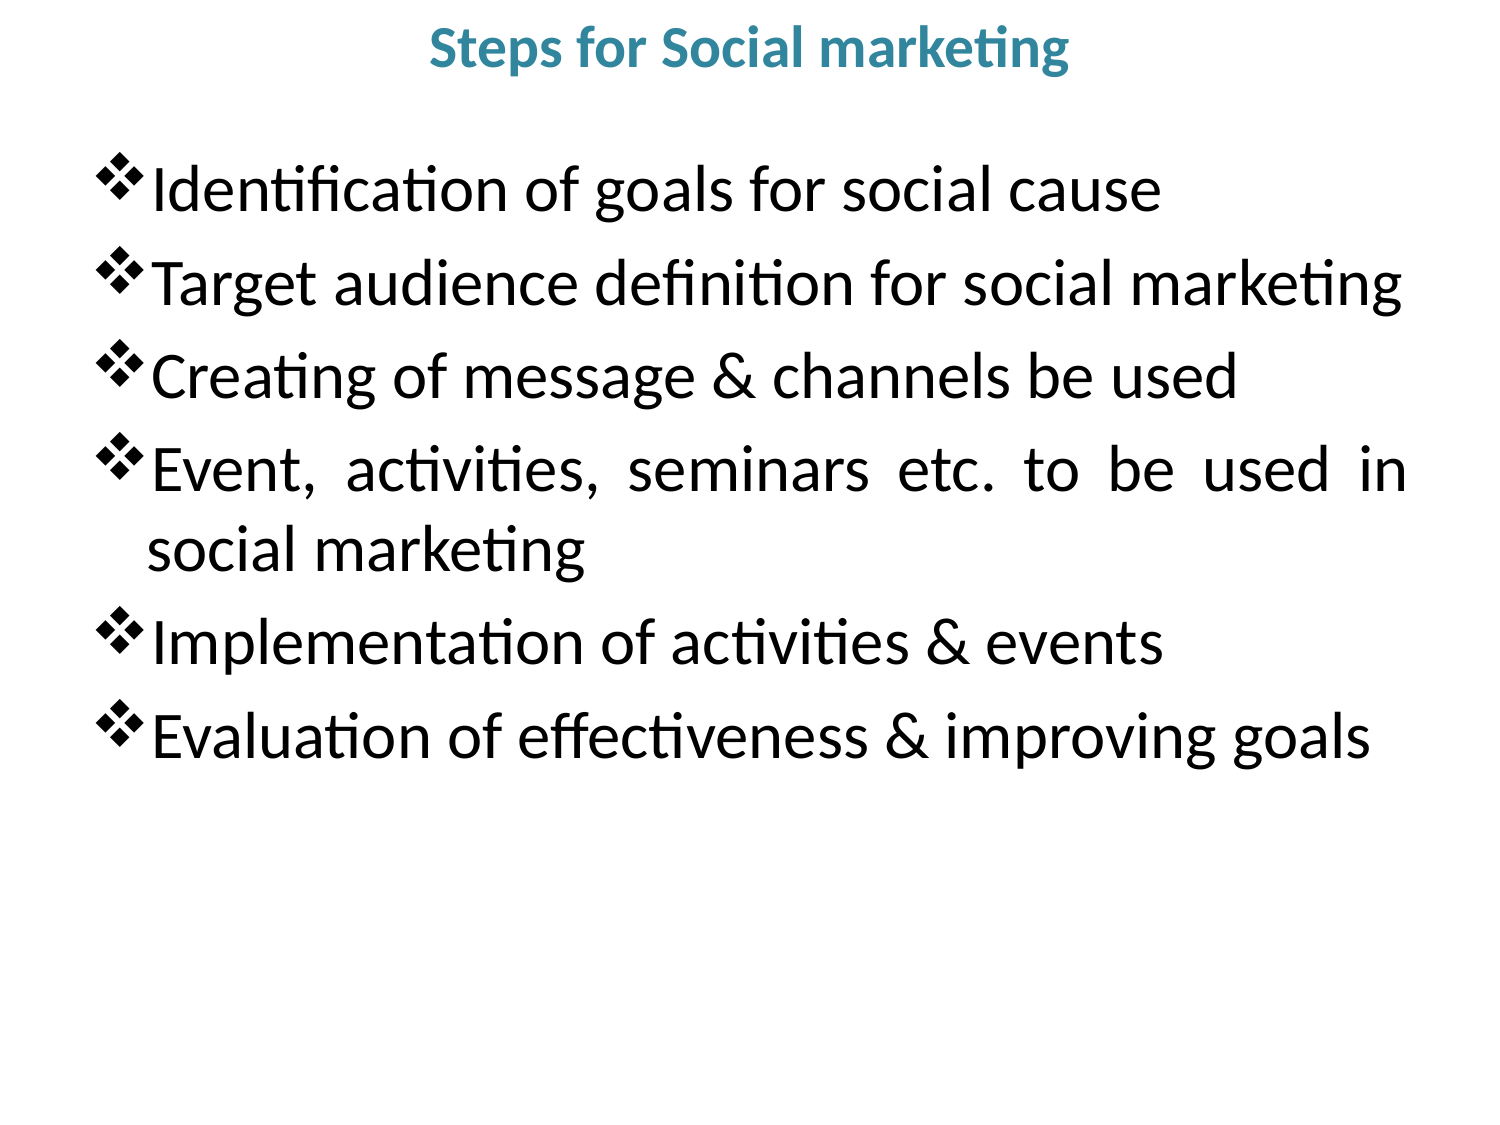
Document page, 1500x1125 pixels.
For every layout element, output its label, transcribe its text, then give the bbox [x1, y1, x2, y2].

title Steps for Social marketing [75, 0, 1425, 88]
list Identification of goals for social cause Target audience definition for social marketing Creating of message & channels be used Event, activities, seminars etc. to be used in social marketing Implementation of activities & events Evaluation of effectiveness & improving goals [75, 137, 1425, 1005]
